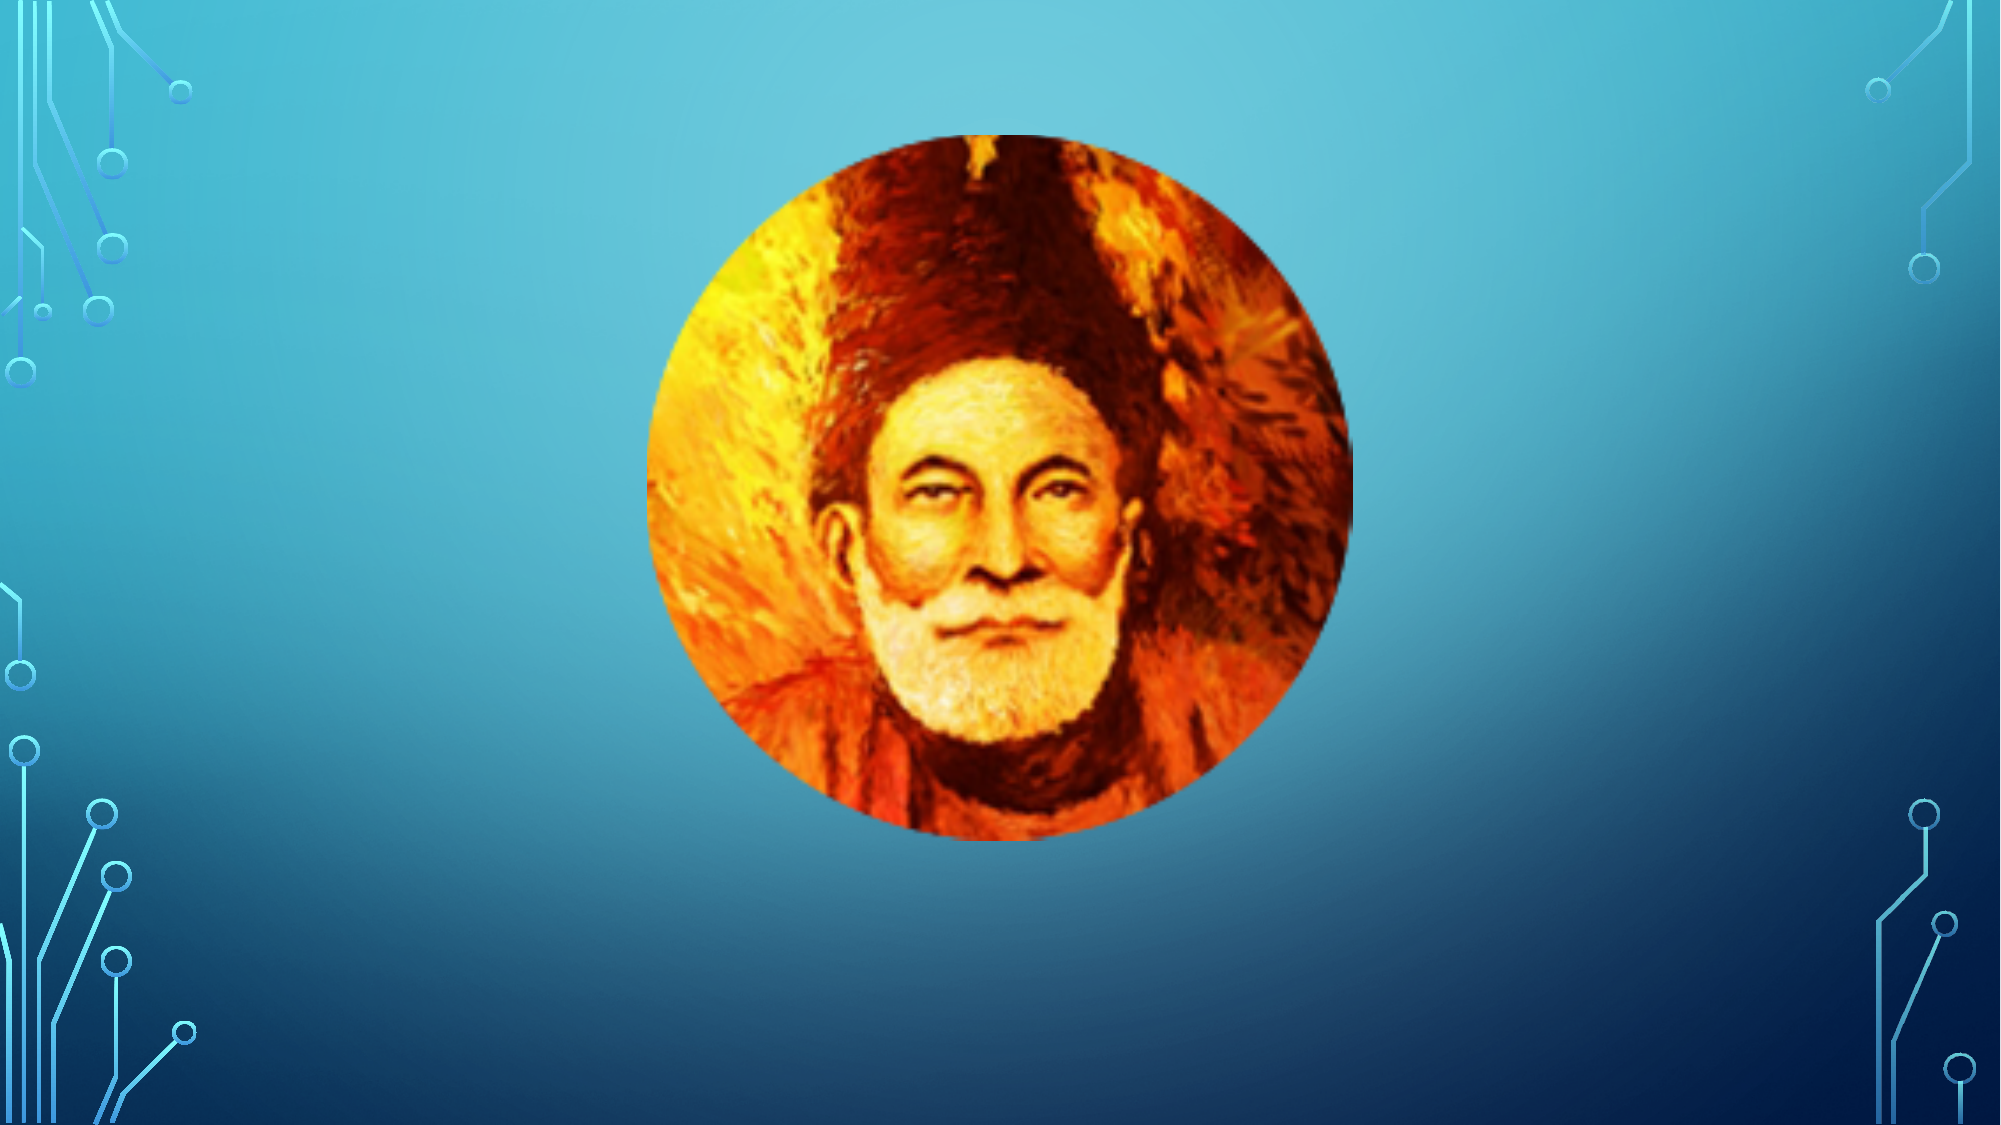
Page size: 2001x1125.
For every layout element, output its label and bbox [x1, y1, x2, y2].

list [646, 134, 1353, 841]
